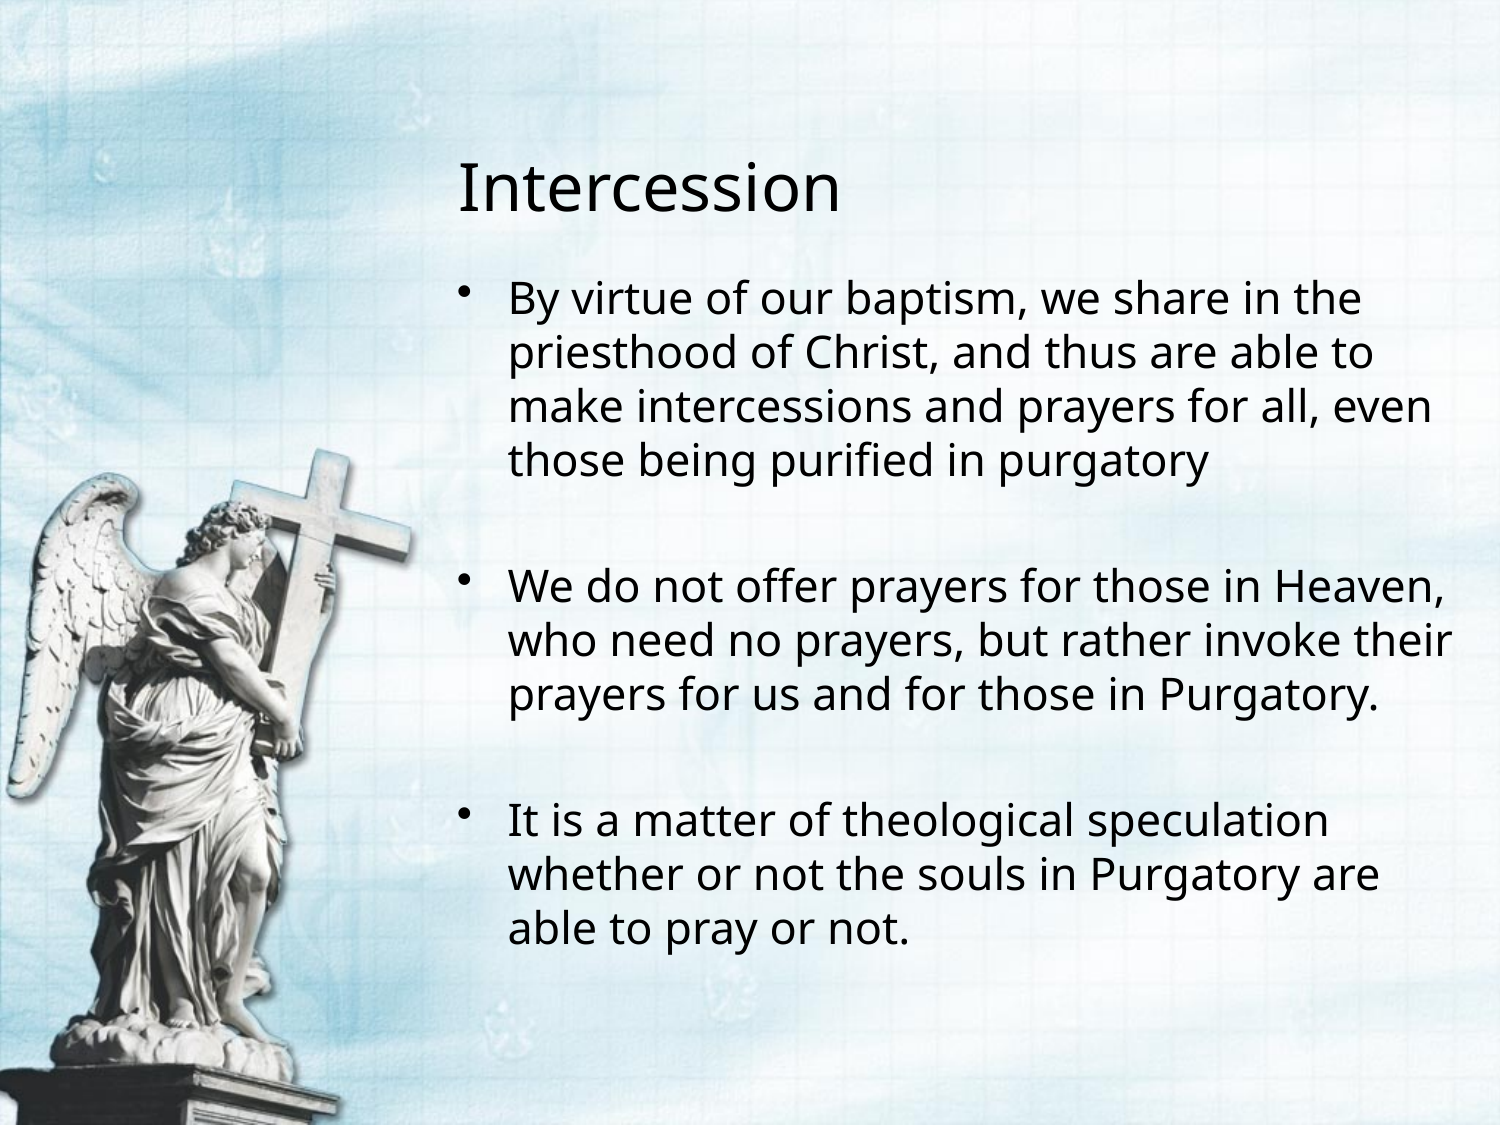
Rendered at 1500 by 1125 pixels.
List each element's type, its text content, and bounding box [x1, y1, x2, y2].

title Intercession [443, 45, 1480, 233]
list By virtue of our baptism, we share in the priesthood of Christ, and thus are able to make intercessions and prayers for all, even those being purified in purgatory We do not offer prayers for those in Heaven, who need no prayers, but rather invoke their prayers for us and for those in Purgatory. It is a matter of theological speculation whether or not the souls in Purgatory are able to pray or not. [441, 262, 1480, 1005]
picture [0, 0, 1500, 1125]
